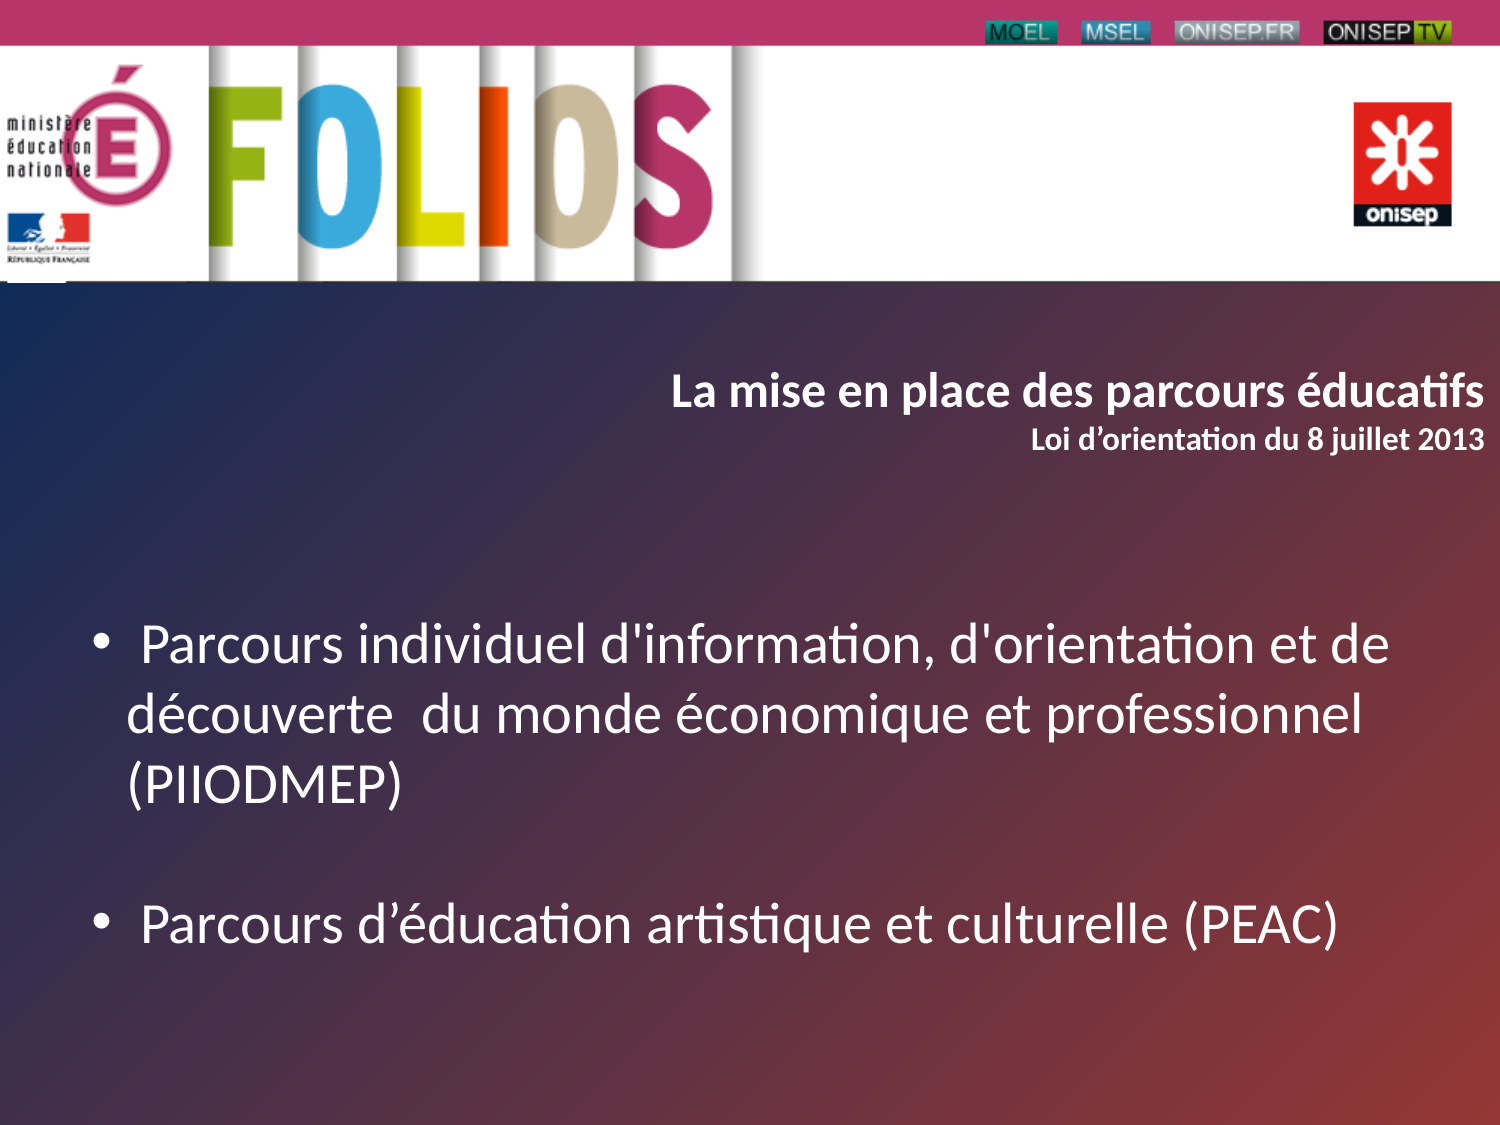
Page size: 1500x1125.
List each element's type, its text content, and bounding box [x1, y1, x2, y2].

picture [0, 0, 1500, 284]
text_box Parcours individuel d'information, d'orientation et de découverte du monde économique et professionnel (PIIODMEP) Parcours d’éducation artistique et culturelle (PEAC) [76, 597, 1459, 1033]
text_box La mise en place des parcours éducatifs Loi d’orientation du 8 juillet 2013 [613, 349, 1500, 465]
